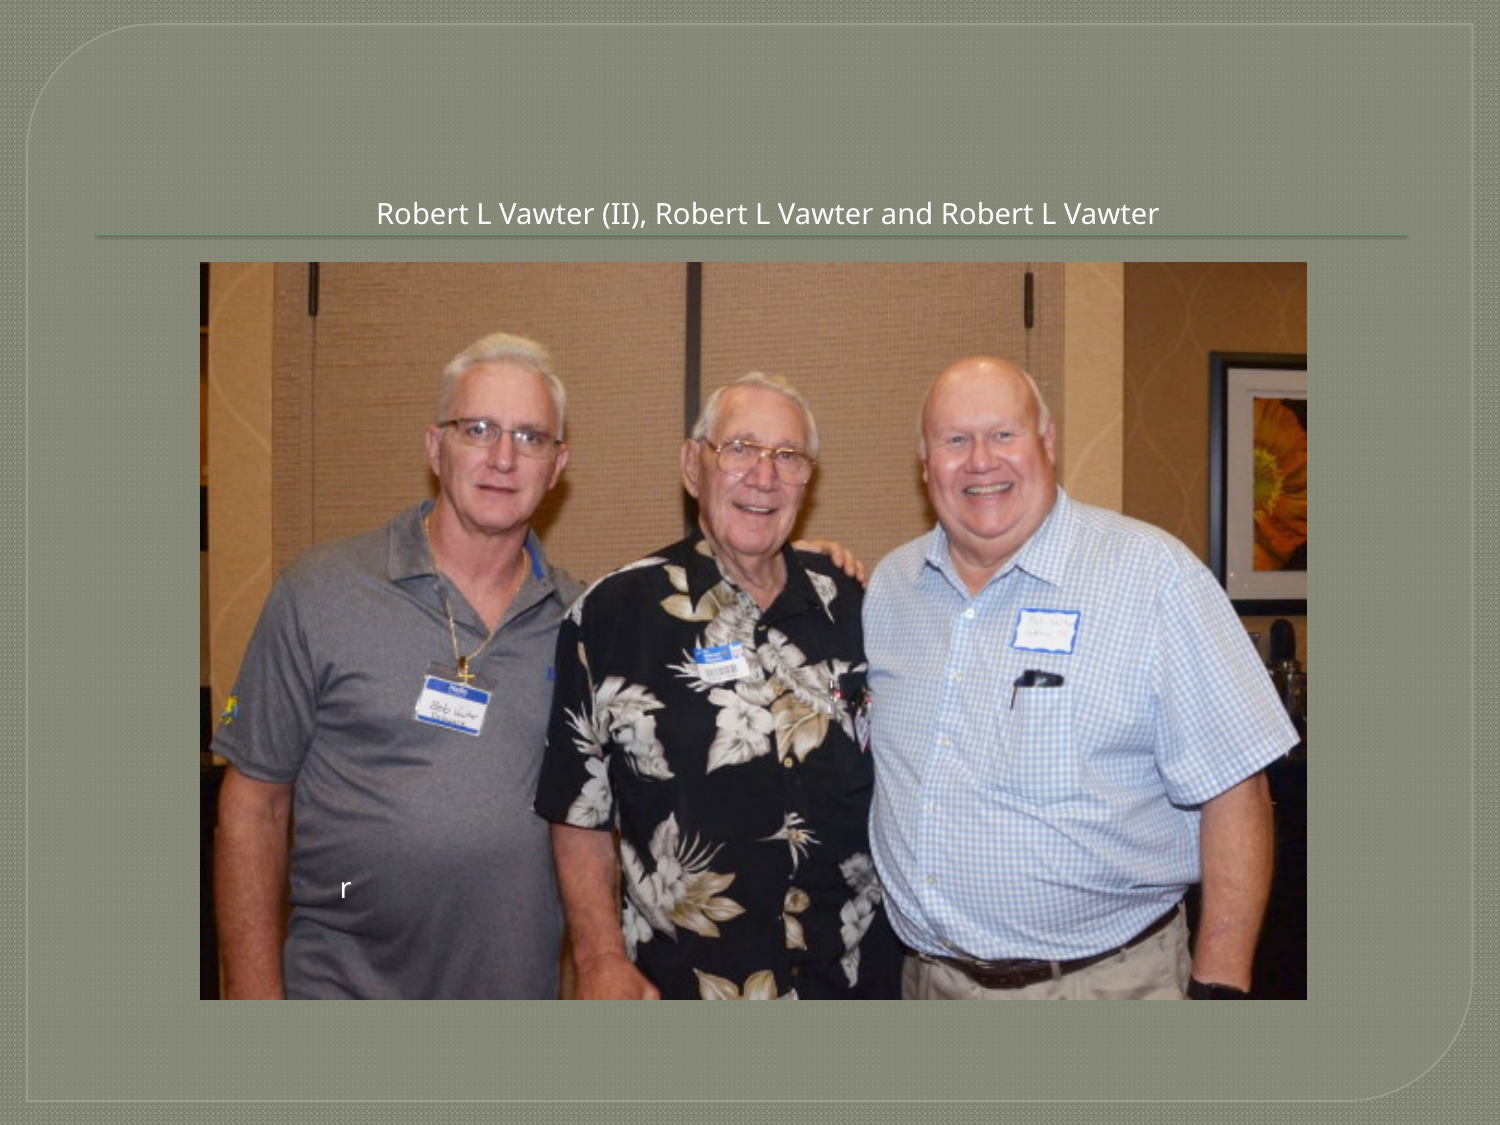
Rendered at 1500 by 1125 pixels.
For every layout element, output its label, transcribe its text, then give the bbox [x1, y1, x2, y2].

title Robert L Vawter (II), Robert L Vawter and Robert L Vawter [287, 50, 1175, 238]
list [199, 262, 1307, 1001]
